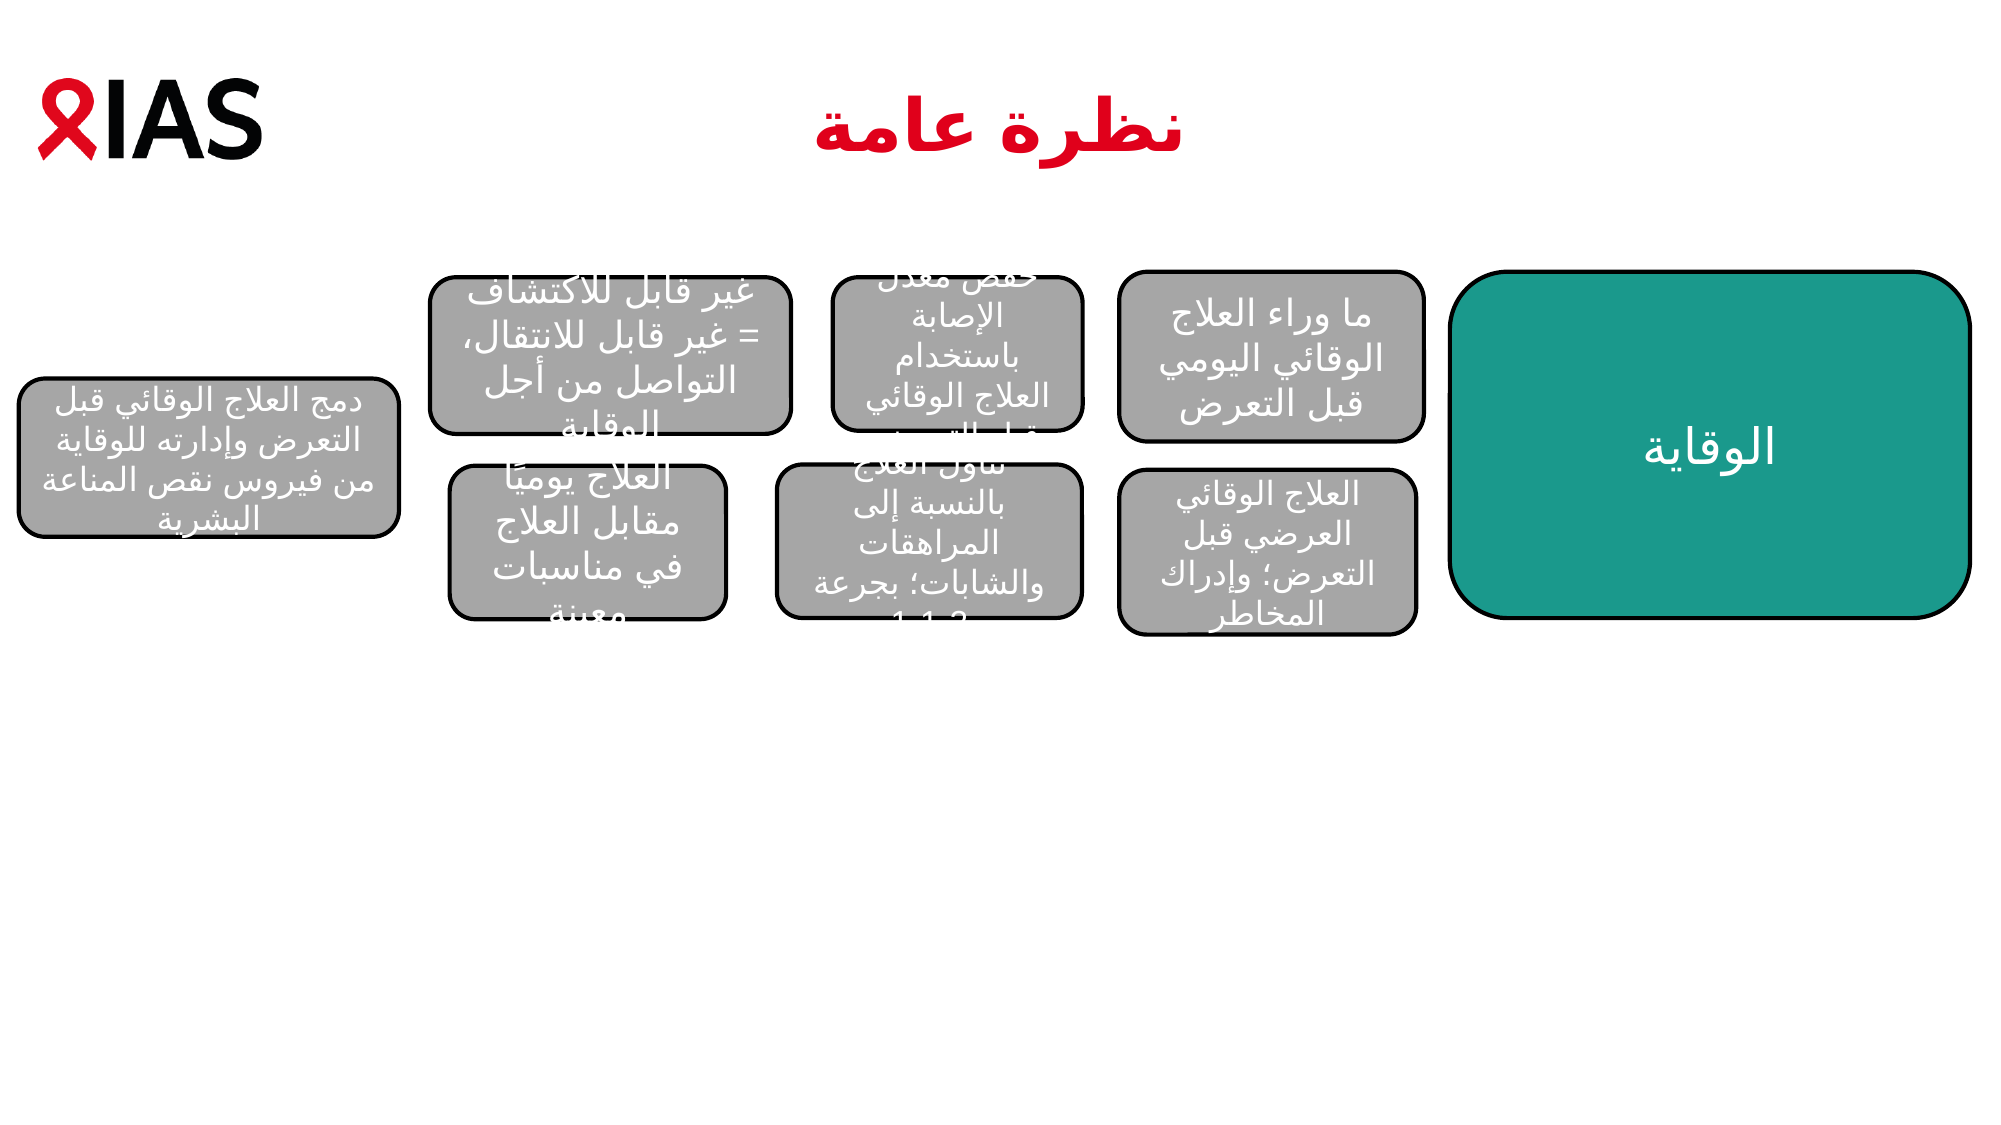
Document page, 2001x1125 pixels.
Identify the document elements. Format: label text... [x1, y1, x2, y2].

text_box خفض معدل الإصابة باستخدام العلاج الوقائي قبل التعرض [830, 275, 1085, 433]
text_box غير قابل للاكتشاف = غير قابل للانتقال، التواصل من أجل الوقاية [427, 275, 794, 437]
text_box الوقاية [1447, 269, 1973, 621]
text_box دمج العلاج الوقائي قبل التعرض وإدارته للوقاية من فيروس نقص المناعة البشرية [16, 376, 402, 539]
text_box ما وراء العلاج الوقائي اليومي قبل التعرض [1117, 269, 1427, 444]
text_box تناول العلاج بالنسبة إلى المراهقات والشابات؛ بجرعة 2-1-1 [774, 462, 1085, 621]
picture [37, 78, 249, 161]
text_box نظرة عامة [249, 0, 1750, 244]
text_box العلاج يوميًا مقابل العلاج في مناسبات معينة [447, 463, 729, 622]
text_box العلاج الوقائي العرضي قبل التعرض؛ وإدراك المخاطر [1117, 467, 1419, 637]
